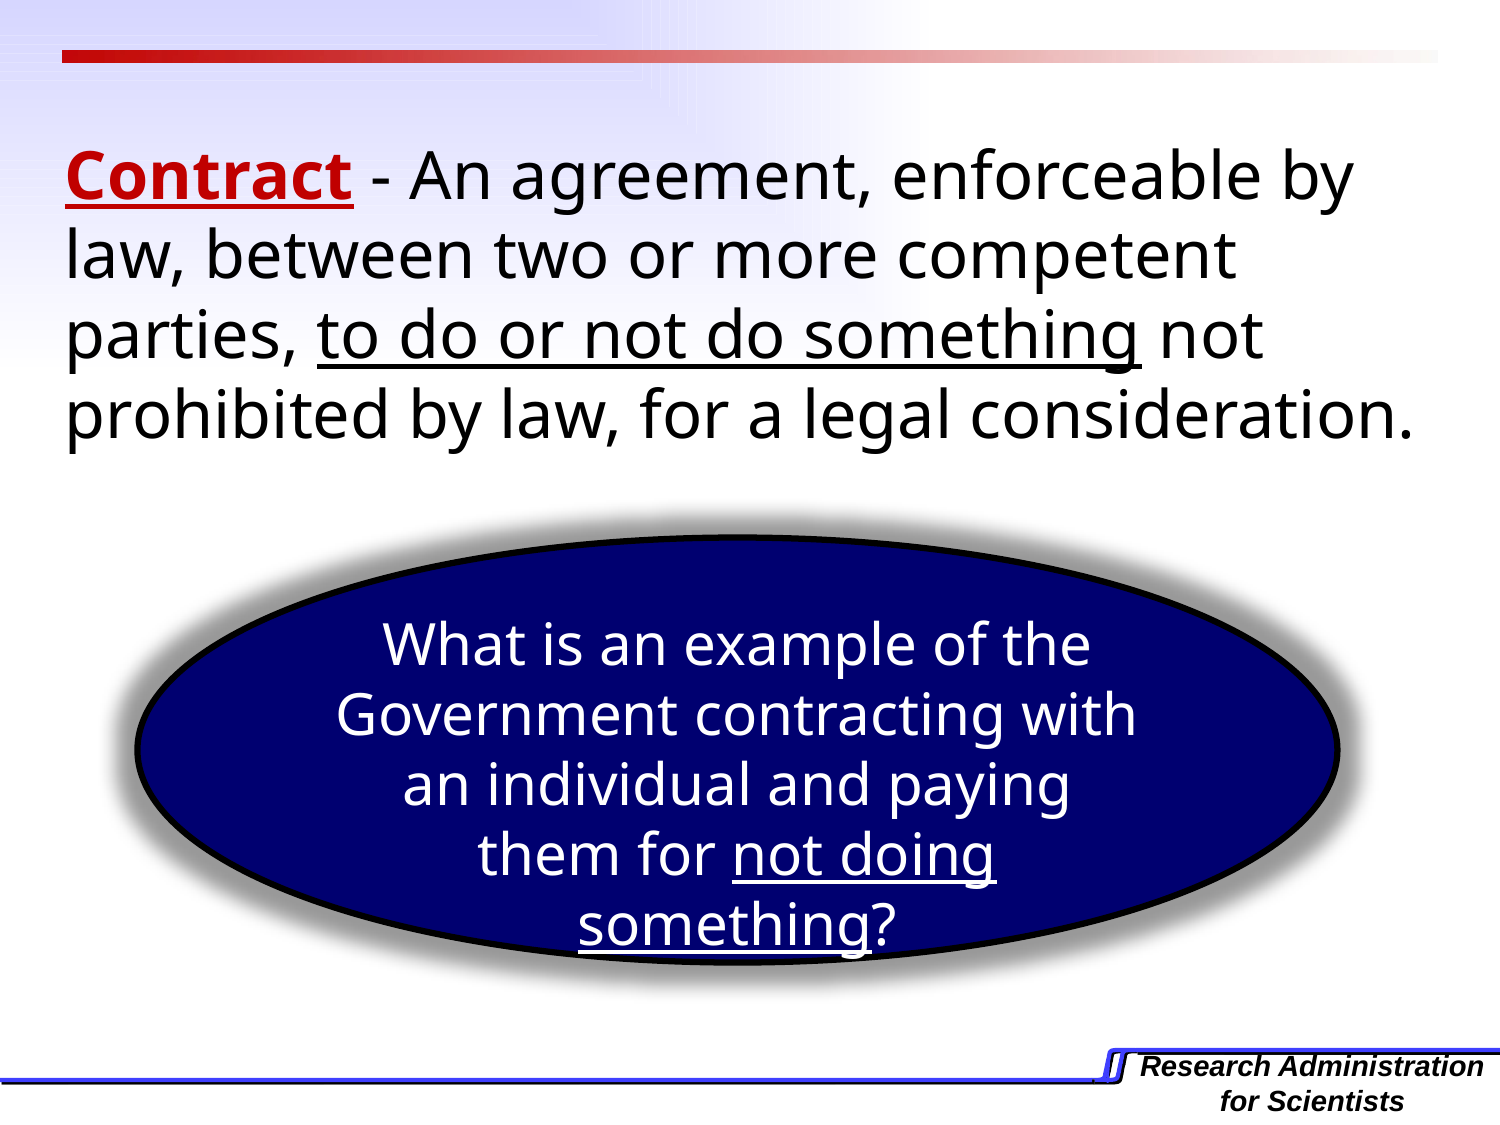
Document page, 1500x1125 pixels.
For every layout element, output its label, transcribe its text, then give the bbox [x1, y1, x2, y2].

text_box What is an example of the Government contracting with an individual and paying them for not doing something? [137, 537, 1338, 963]
picture [62, 50, 1438, 63]
text_box Contract - An agreement, enforceable by law, between two or more competent parties, to do or not do something not prohibited by law, for a legal consideration. [49, 125, 1475, 460]
